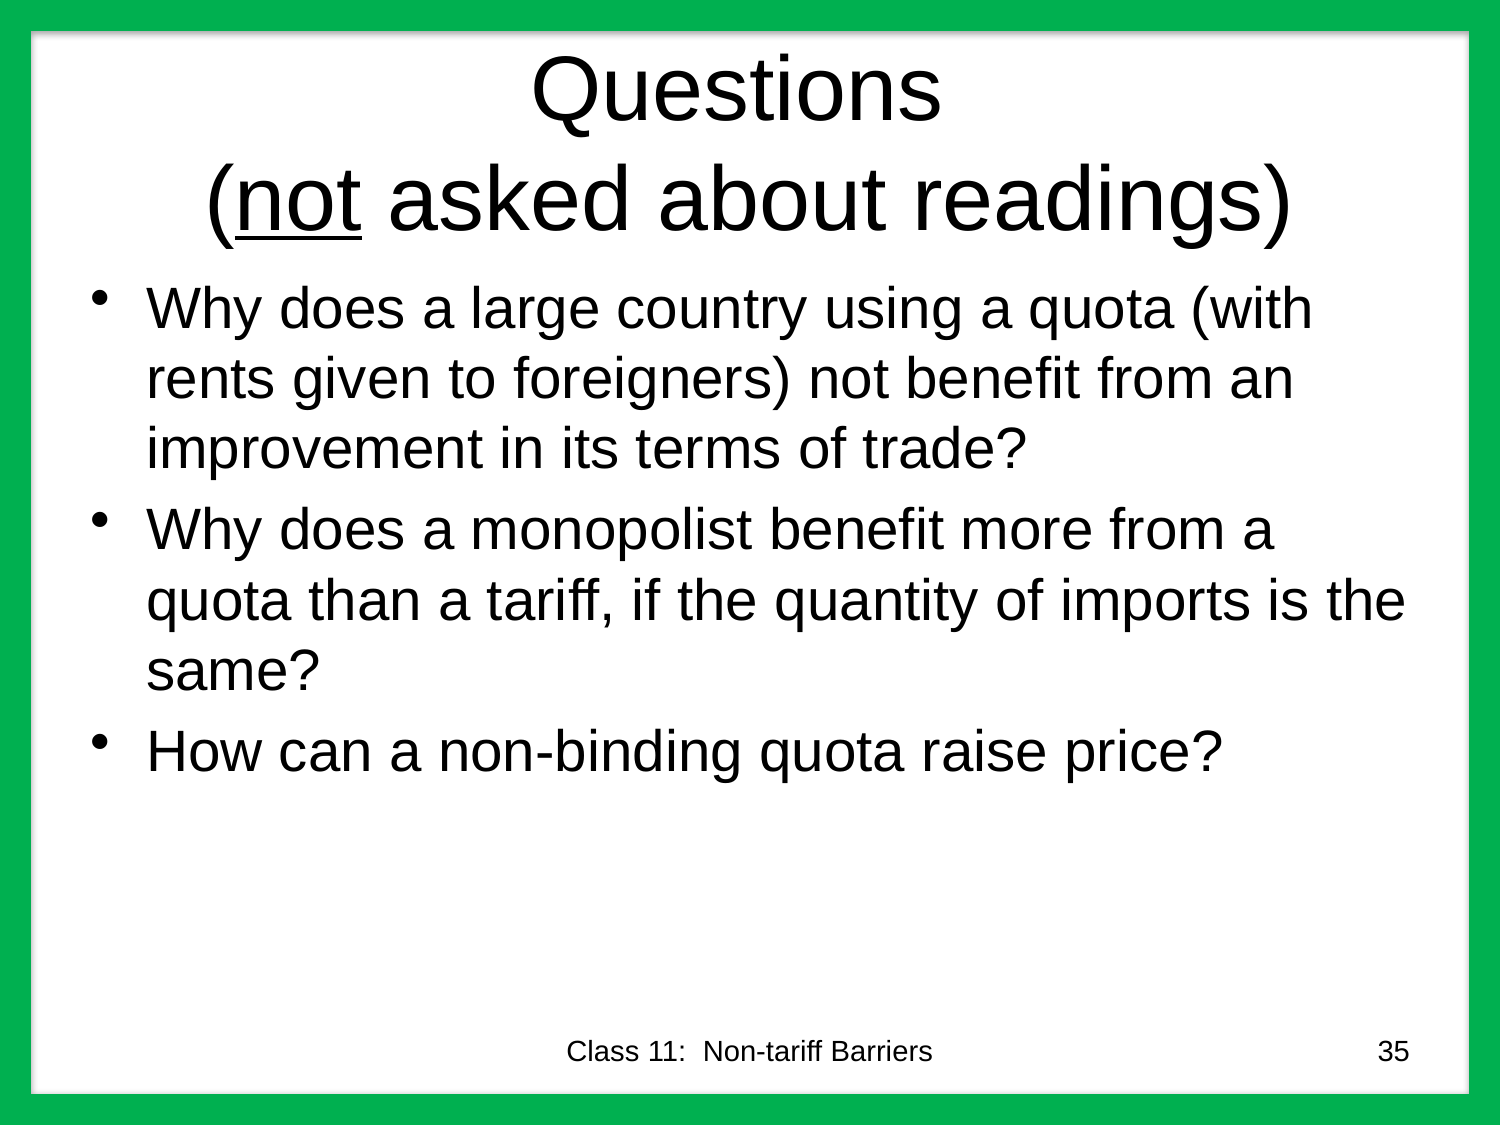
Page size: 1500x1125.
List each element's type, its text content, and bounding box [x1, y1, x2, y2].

text_box [0, 0, 1500, 1125]
slide_number 35 [1074, 1024, 1426, 1103]
footer Class 11: Non-tariff Barriers [512, 1024, 988, 1103]
